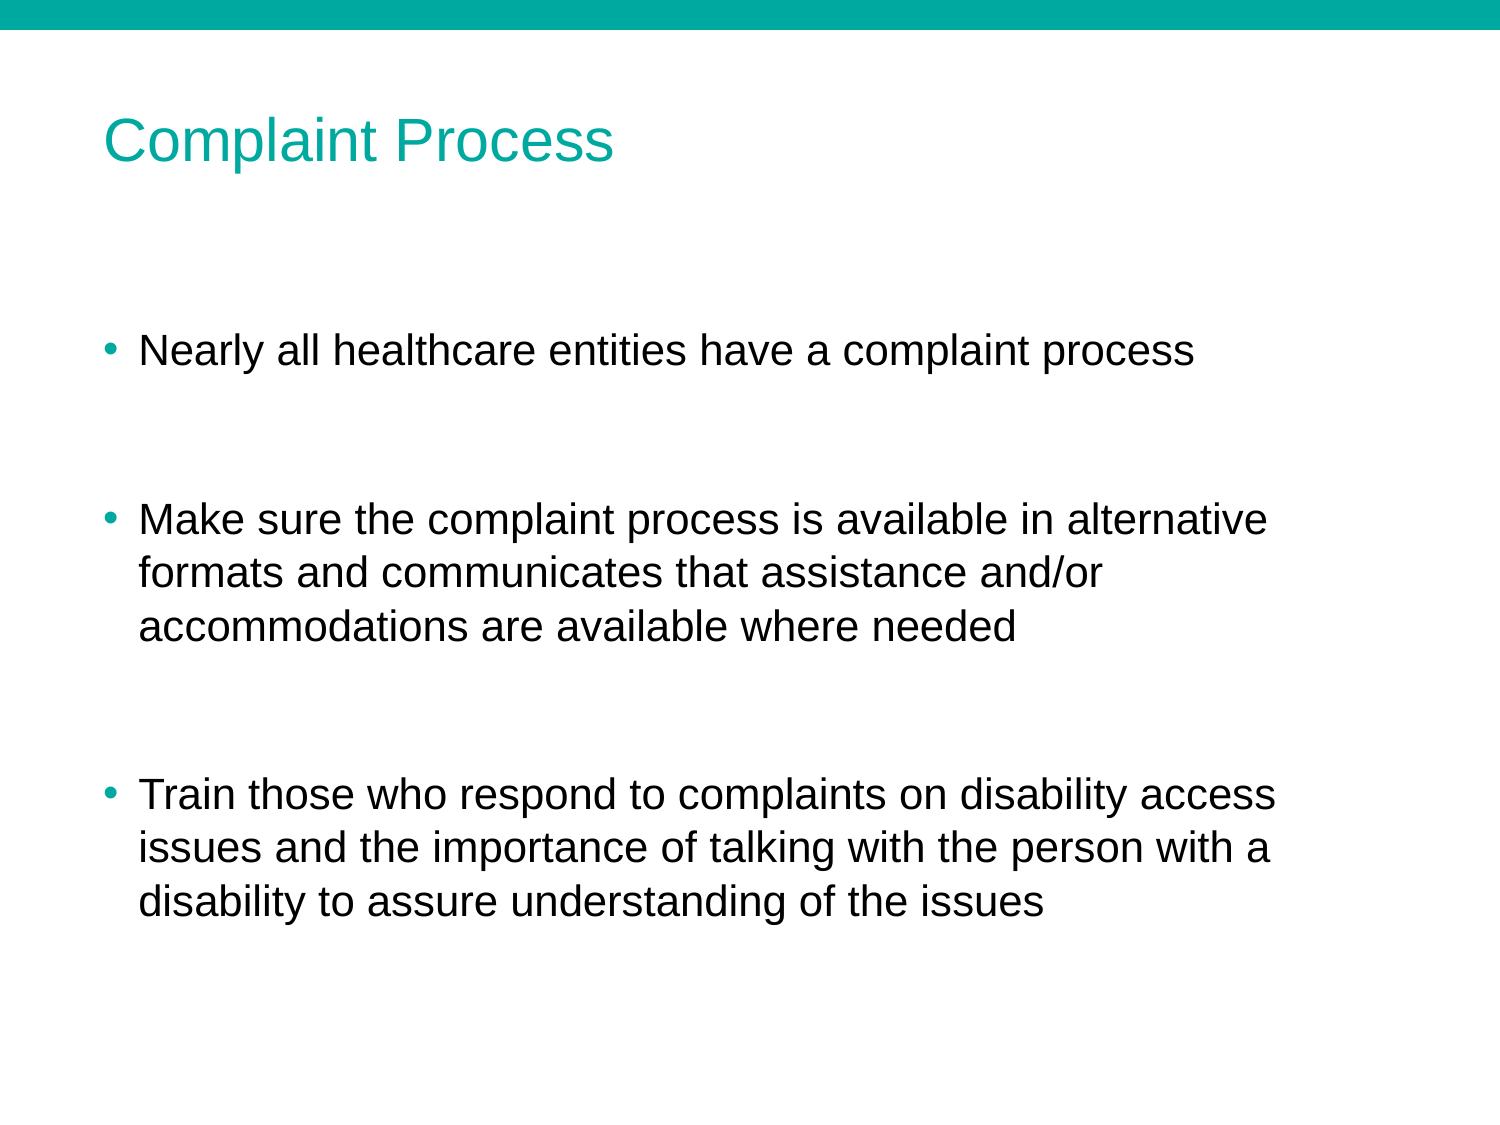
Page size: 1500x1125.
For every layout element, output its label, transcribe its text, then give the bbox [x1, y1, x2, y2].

title Complaint Process [103, 108, 1397, 300]
picture [0, 0, 1500, 1125]
list Nearly all healthcare entities have a complaint process Make sure the complaint process is available in alternative formats and communicates that assistance and/or accommodations are available where needed Train those who respond to complaints on disability access issues and the importance of talking with the person with a disability to assure understanding of the issues [103, 321, 1397, 1036]
